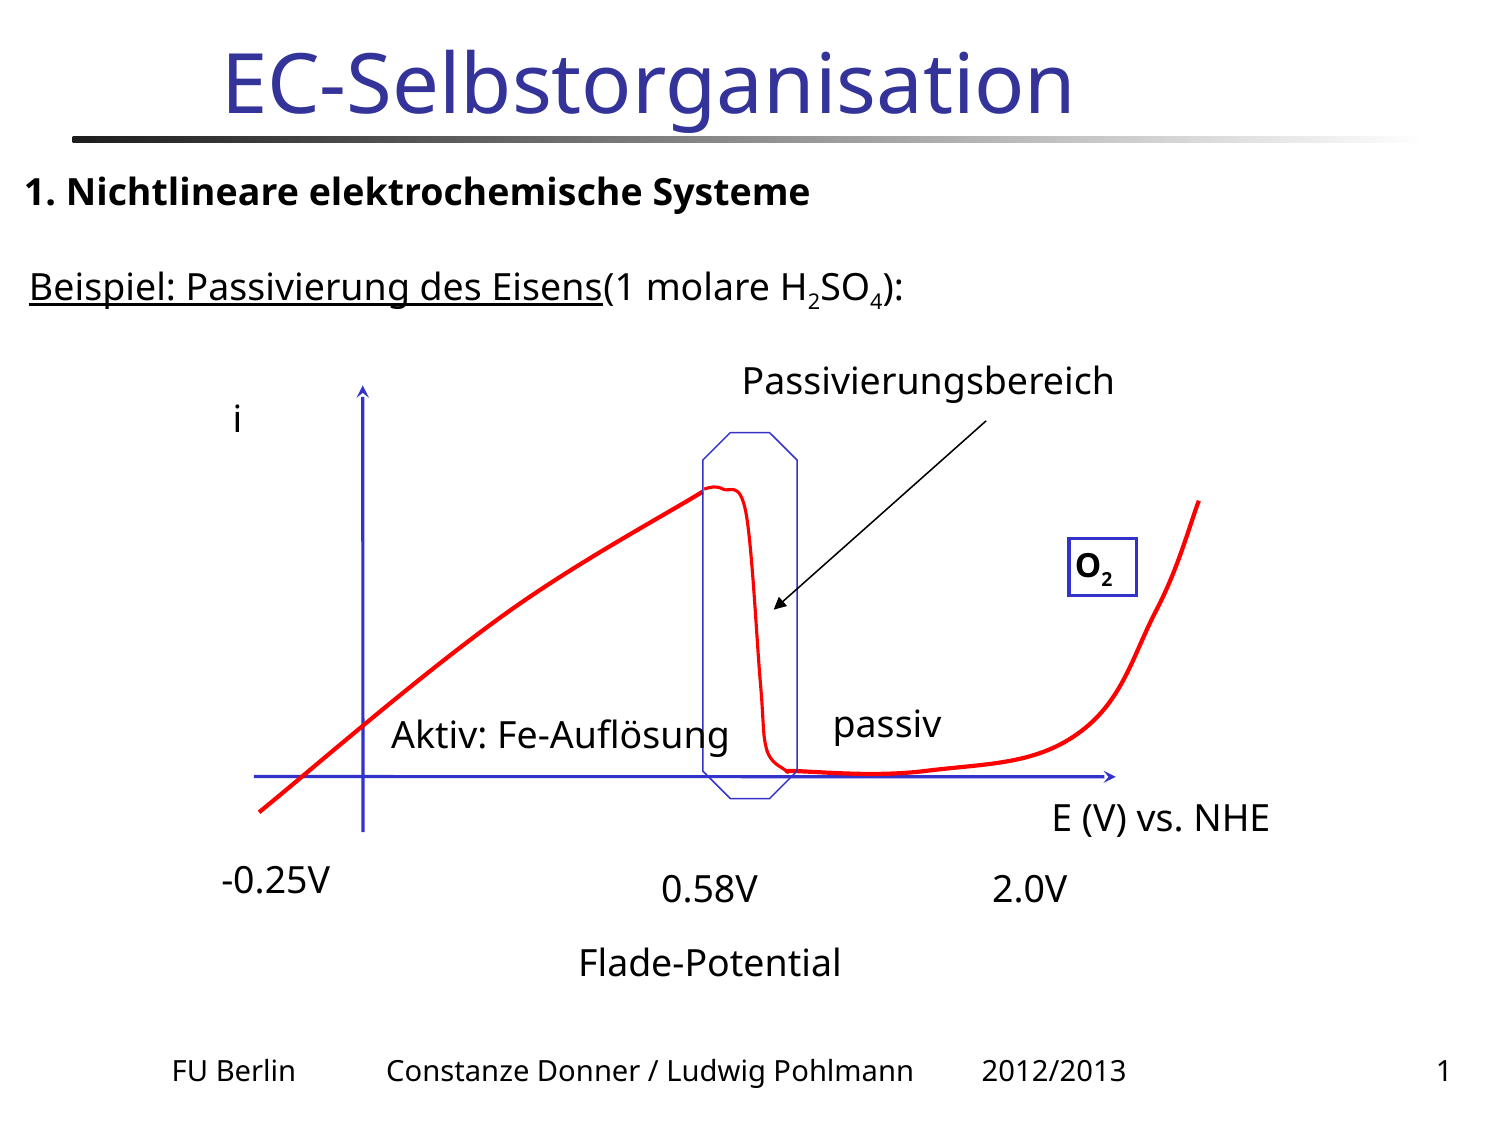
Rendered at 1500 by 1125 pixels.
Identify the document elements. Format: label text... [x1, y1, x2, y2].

text_box Beispiel: Passivierung des Eisens(1 molare H2SO4): [14, 255, 1032, 322]
text_box Flade-Potential [563, 931, 970, 991]
text_box 2.0V [977, 857, 1195, 918]
text_box [1103, 770, 1116, 784]
text_box [259, 714, 376, 813]
text_box i [217, 387, 370, 448]
text_box [389, 492, 702, 704]
text_box O2 [1068, 538, 1137, 596]
slide_number 1 [1269, 1023, 1468, 1100]
text_box [702, 432, 798, 799]
text_box E (V) vs. NHE [1036, 786, 1398, 847]
text_box [704, 486, 789, 773]
text_box 1. Nichtlineare elektrochemische Systeme [9, 160, 940, 221]
text_box [773, 420, 987, 610]
text_box 0.58V [646, 857, 886, 918]
text_box Aktiv: Fe-Auflösung [376, 704, 745, 764]
text_box passiv [817, 692, 957, 753]
text_box -0.25V [206, 848, 458, 909]
title EC-Selbstorganisation [206, 34, 1468, 138]
text_box [798, 500, 1199, 774]
footer FU Berlin Constanze Donner / Ludwig Pohlmann 2012/2013 [52, 1023, 1247, 1100]
text_box Passivierungsbereich [726, 349, 1243, 410]
